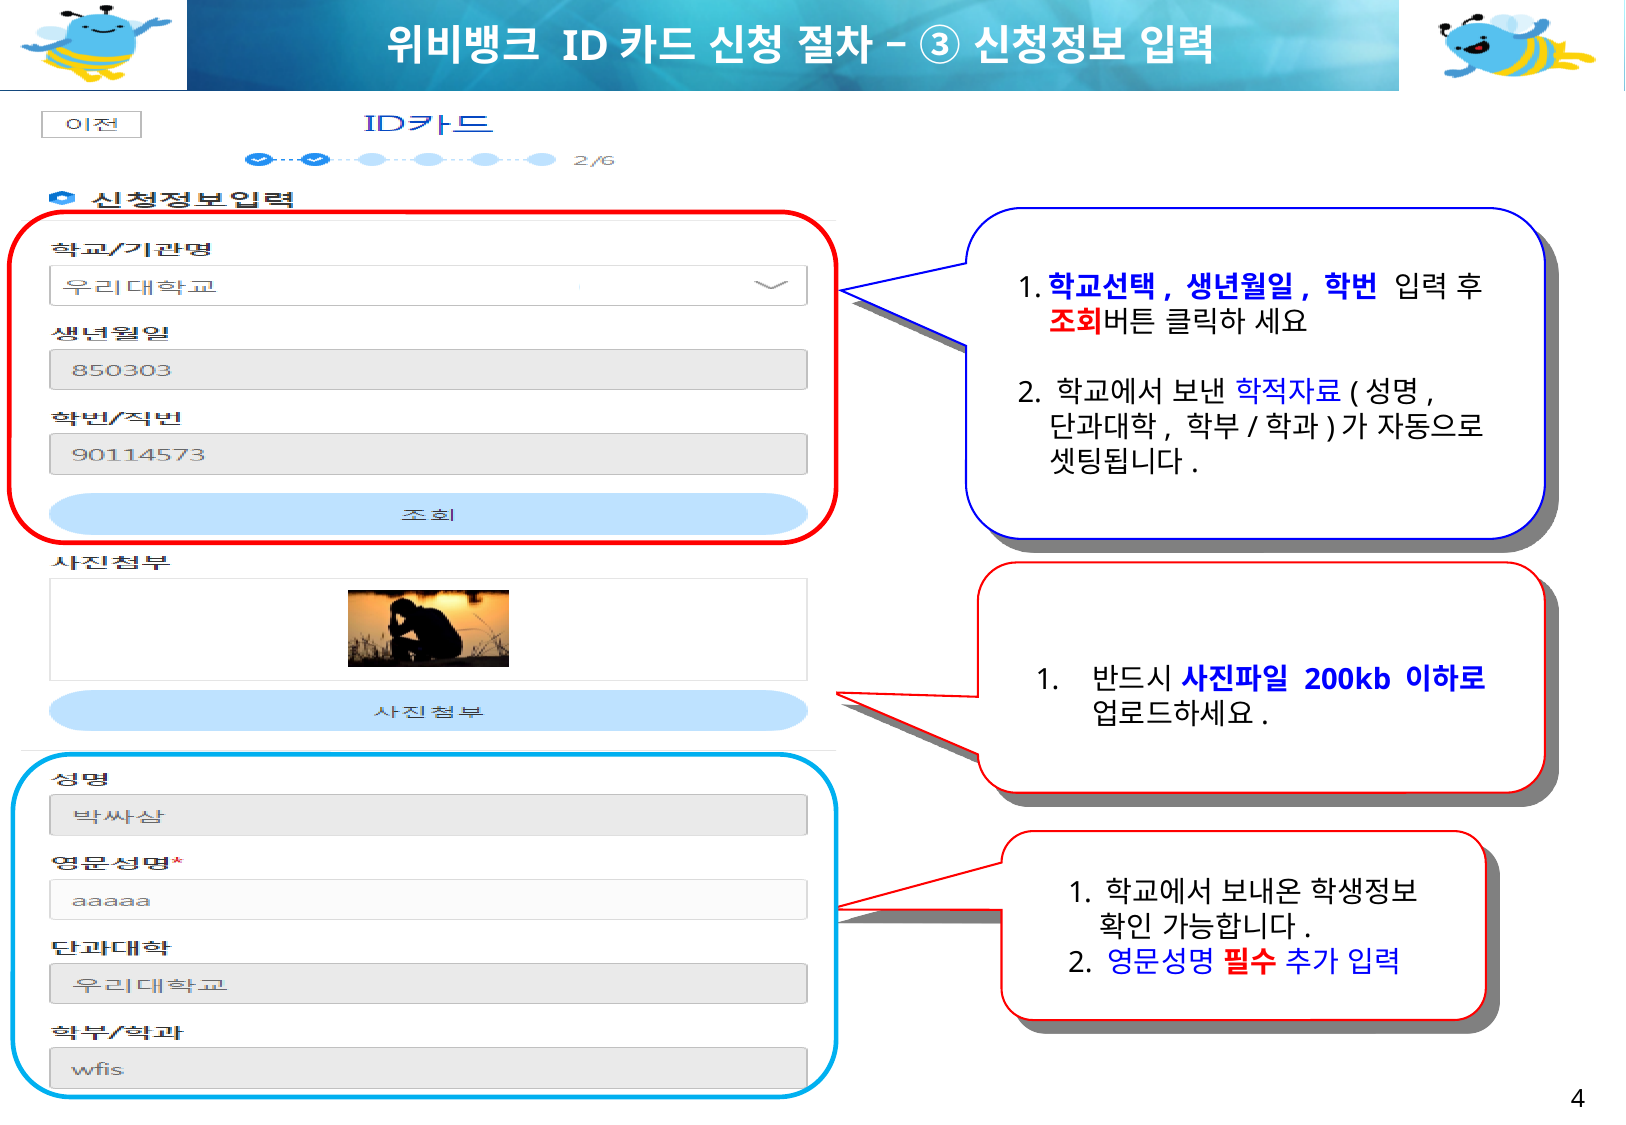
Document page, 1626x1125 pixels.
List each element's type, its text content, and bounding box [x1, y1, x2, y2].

text_box 반드시 사진파일 200kb 이하로 업로드하세요. [841, 562, 1545, 793]
text_box 1.학교선택, 생년월일, 학번 입력 후 조회버튼 클릭하 세요 2. 학교에서 보낸 학적자료(성명, 단과대학, 학부/학과)가 자동으로 셋팅됩니다. [841, 208, 1545, 539]
text_box 학교에서 보내온 학생정보 확인 가능합니다. 2. 영문성명 필수 추가 입력 [841, 831, 1486, 1021]
text_box 위비뱅크 ID카드 신청 절차 – ③ 신청정보 입력 [215, 5, 1368, 77]
picture [20, 757, 833, 1094]
slide_number 3 [1461, 1074, 1601, 1125]
picture [0, 0, 1625, 91]
picture [20, 101, 837, 793]
text_box [9, 242, 15, 513]
picture [20, 1058, 837, 1107]
